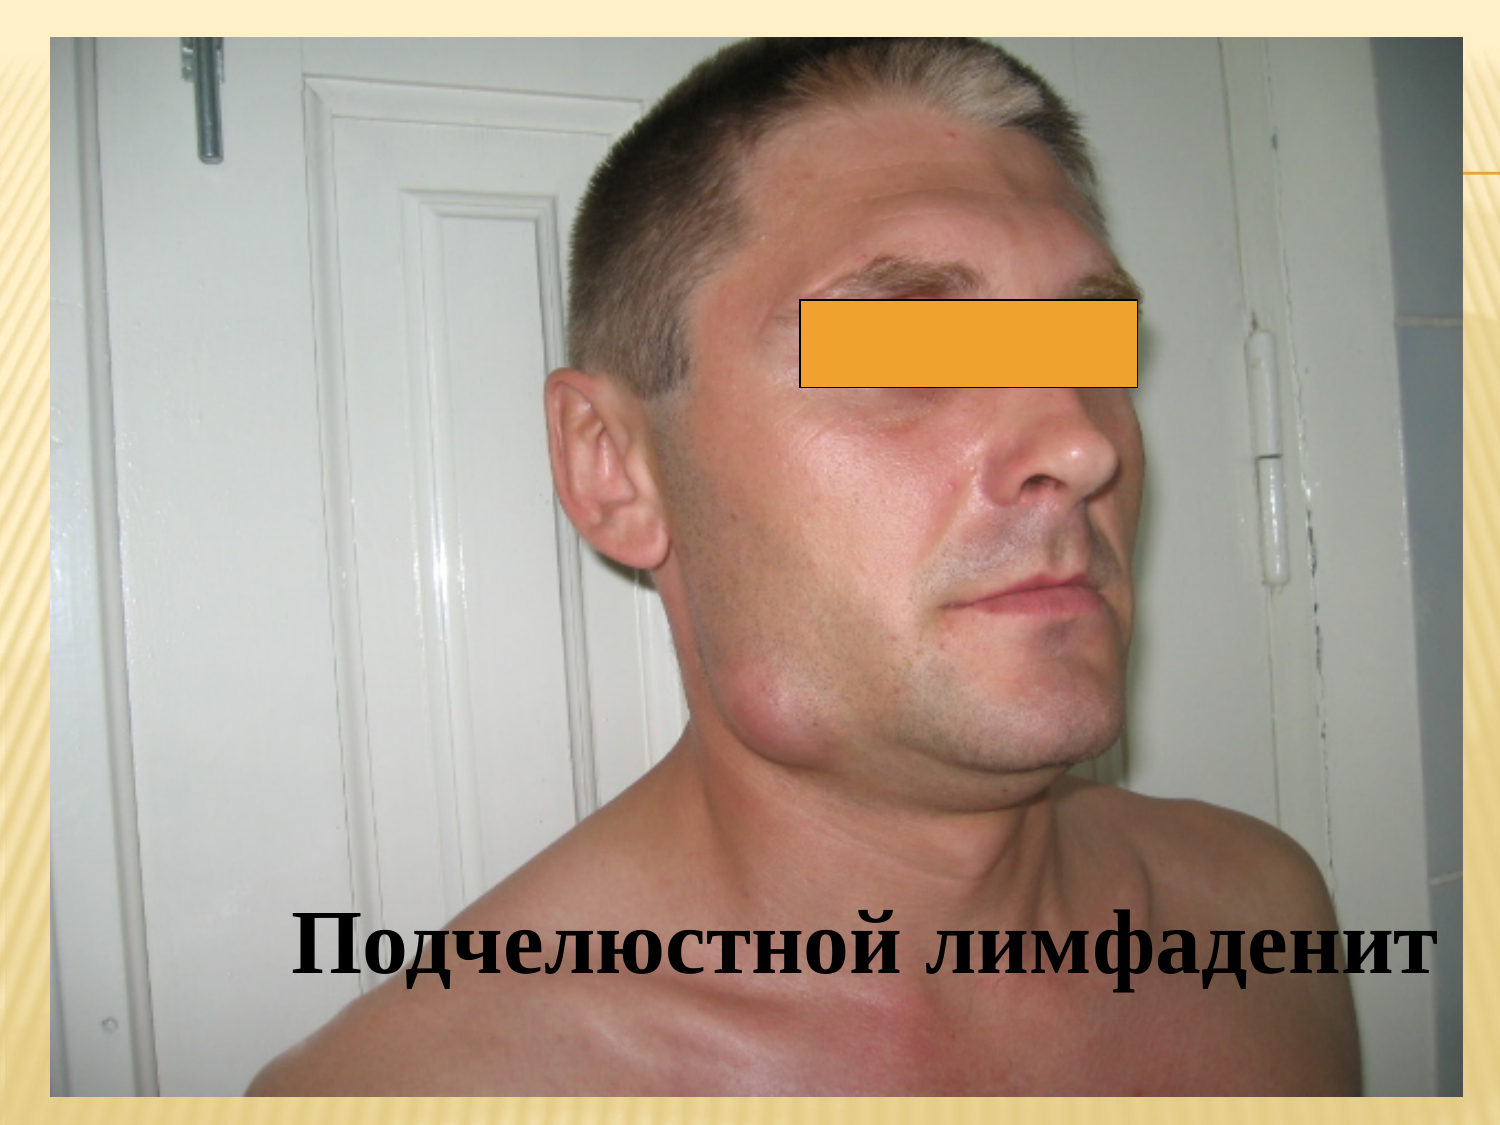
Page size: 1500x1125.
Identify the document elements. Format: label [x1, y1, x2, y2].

picture [49, 37, 1463, 1098]
